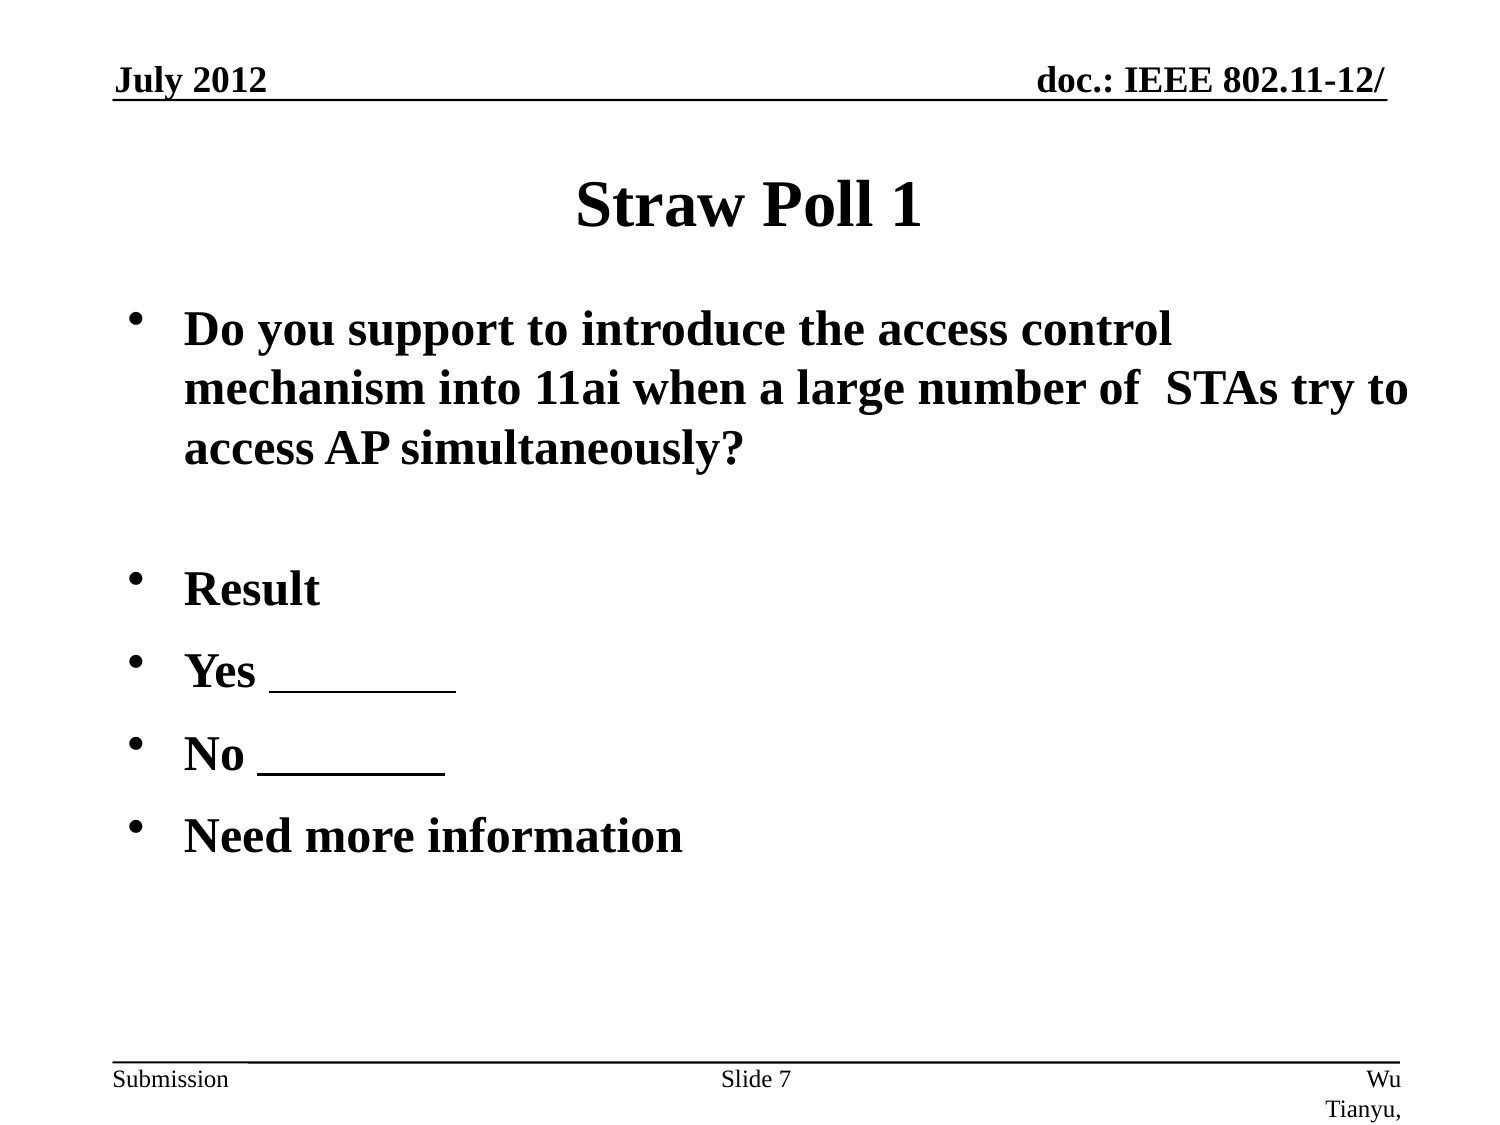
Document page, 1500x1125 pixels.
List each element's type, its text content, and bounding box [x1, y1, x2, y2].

slide_number Slide 7 [712, 1061, 800, 1093]
title Straw Poll 1 [112, 112, 1388, 287]
list Do you support to introduce the access control mechanism into 11ai when a large number of STAs try to access AP simultaneously? Result Yes No Need more information [112, 287, 1438, 963]
footer Wu Tianyu, Huawei [1307, 1061, 1402, 1093]
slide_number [114, 54, 270, 101]
